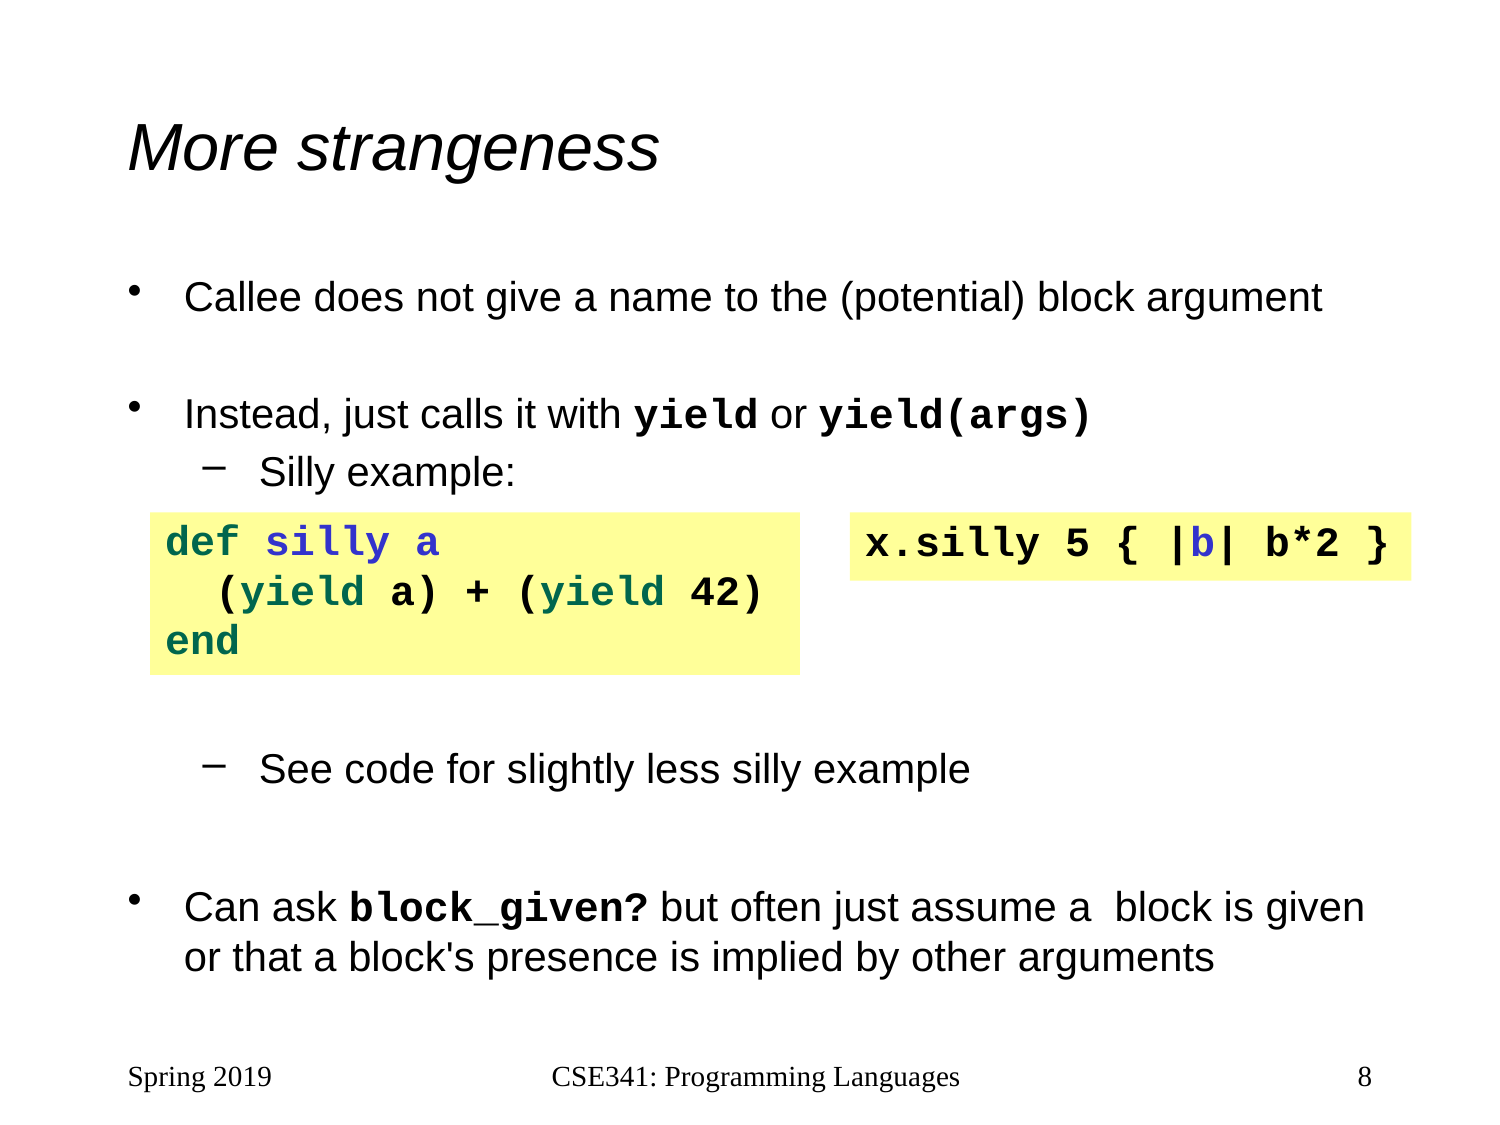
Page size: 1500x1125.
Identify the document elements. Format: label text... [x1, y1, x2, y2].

footer CSE341: Programming Languages [474, 1049, 1038, 1125]
text_box def silly a (yield a) + (yield 42) end [150, 512, 800, 675]
text_box x.silly 5 { |b| b*2 } [849, 512, 1412, 581]
title More strangeness [112, 49, 1388, 238]
slide_number 8 [1074, 1049, 1388, 1125]
slide_number Spring 2019 [112, 1049, 426, 1125]
list Callee does not give a name to the (potential) block argument Instead, just calls it with yield or yield(args) Silly example: See code for slightly less silly example Can ask block_given? but often just assume a block is given or that a block's presence is implied by other arguments [112, 262, 1388, 1001]
